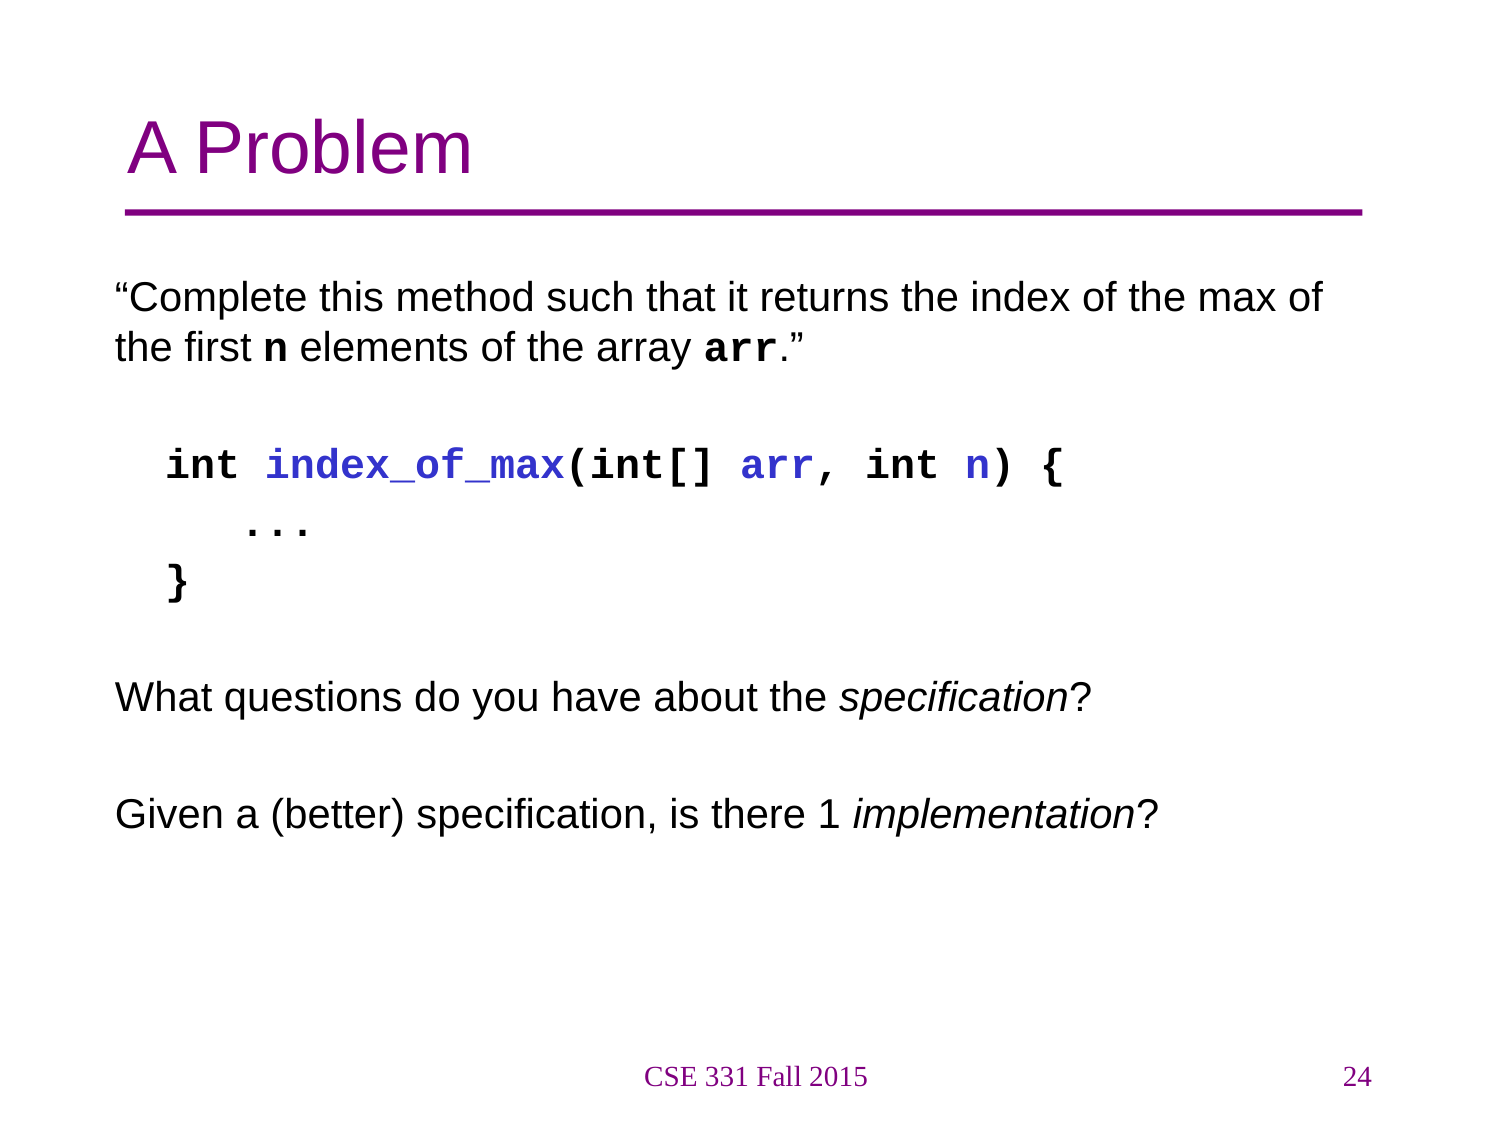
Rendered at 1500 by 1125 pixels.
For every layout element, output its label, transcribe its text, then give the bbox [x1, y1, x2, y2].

list “Complete this method such that it returns the index of the max of the first n elements of the array arr.” int index_of_max(int[] arr, int n) { ... } What questions do you have about the specification? Given a (better) specification, is there 1 implementation? [99, 262, 1400, 1000]
title A Problem [112, 50, 1388, 238]
footer CSE 331 Fall 2015 [474, 1049, 1038, 1125]
slide_number 24 [1074, 1049, 1388, 1125]
